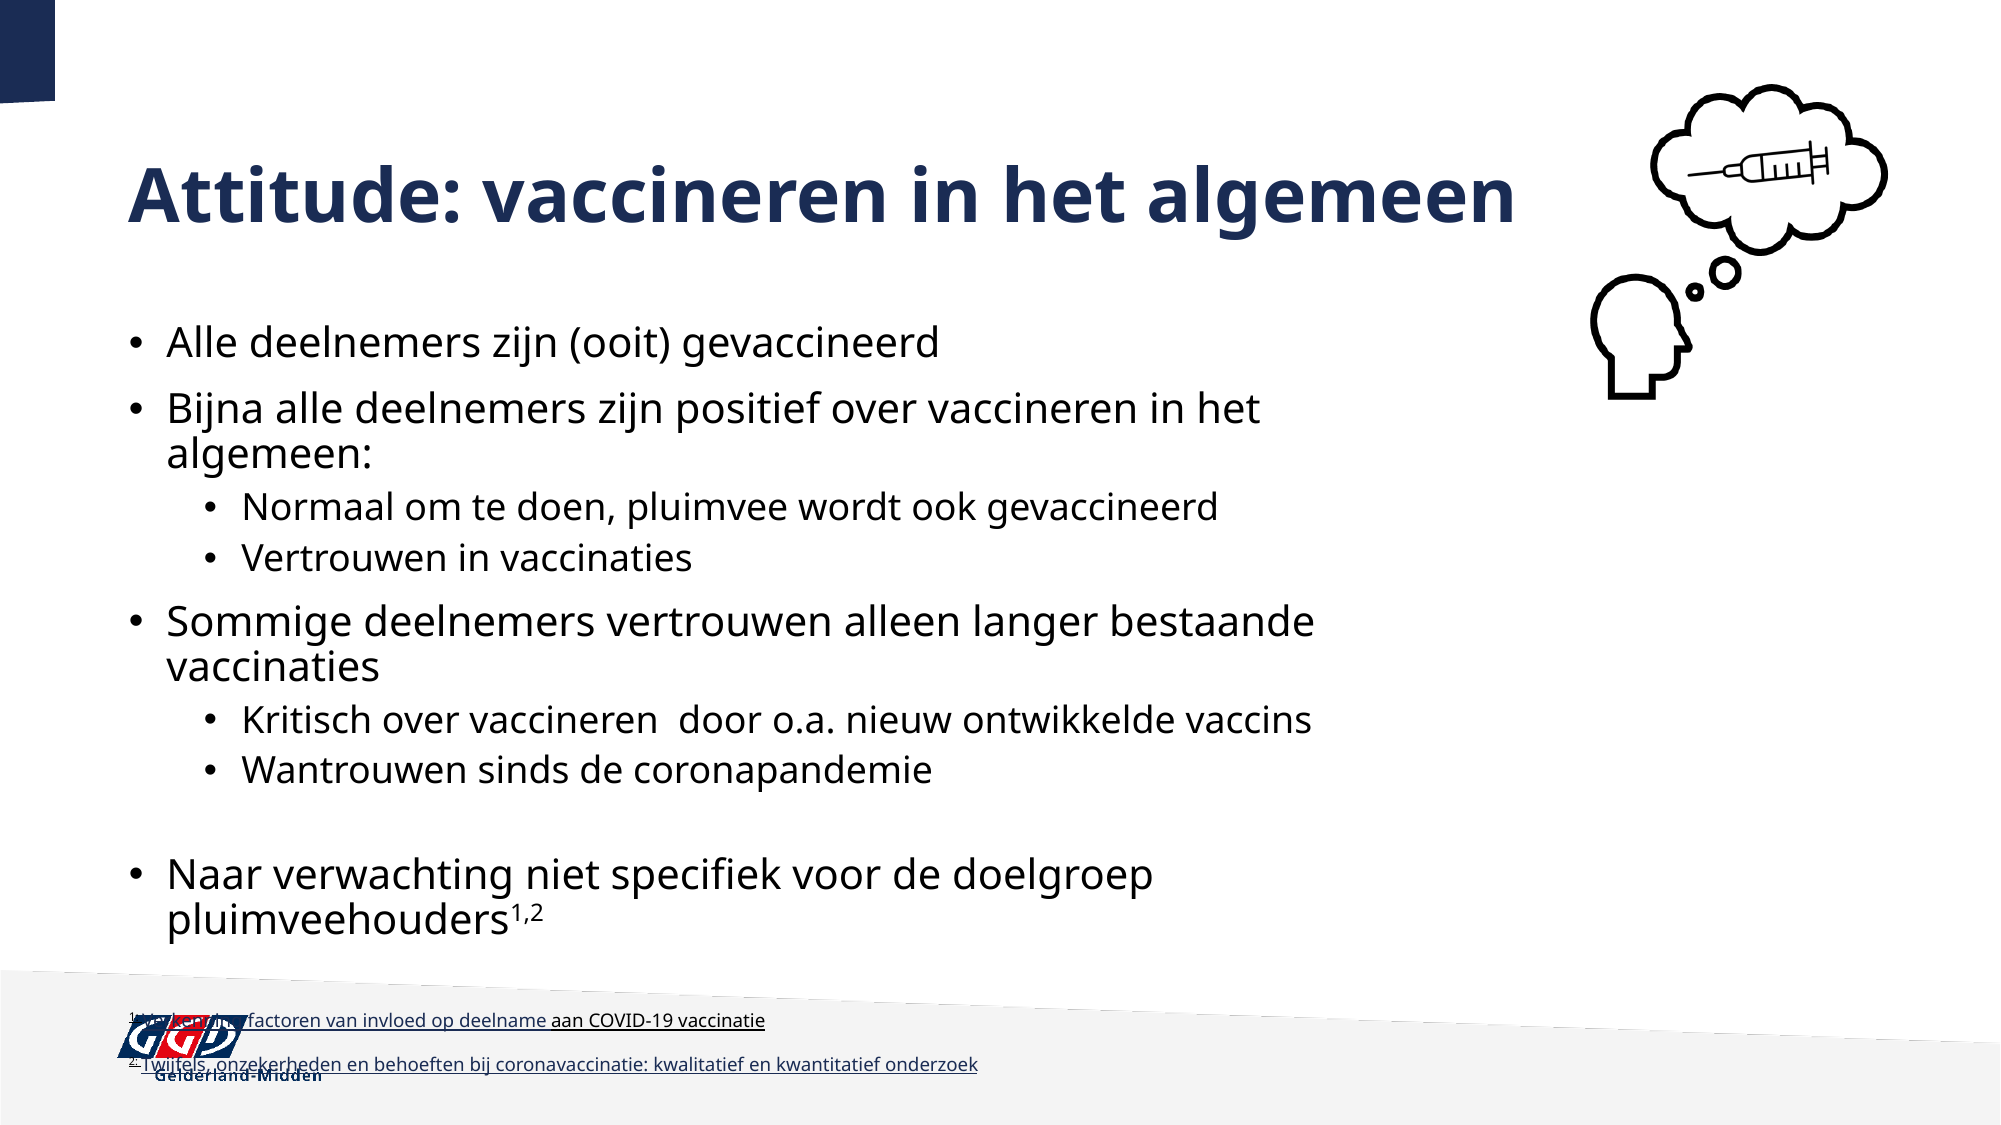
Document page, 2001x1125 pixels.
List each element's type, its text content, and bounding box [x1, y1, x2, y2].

title Attitude: vaccineren in het algemeen [114, 116, 1576, 281]
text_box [1576, 69, 1908, 413]
picture [90, 984, 347, 1111]
list Alle deelnemers zijn (ooit) gevaccineerd Bijna alle deelnemers zijn positief over vaccineren in het algemeen: Normaal om te doen, pluimvee wordt ook gevaccineerd Vertrouwen in vaccinaties Sommige deelnemers vertrouwen alleen langer bestaande vaccinaties Kritisch over vaccineren door o.a. nieuw ontwikkelde vaccins Wantrouwen sinds de coronapandemie Naar verwachting niet specifiek voor de doelgroep pluimveehouders1,2 1: Verkenning factoren van invloed op deelname aan COVID-19 vaccinatie 2: Twijfels, onzekerheden en behoeften bij coronavaccinatie: kwalitatief en kwantitatief onderzoek [114, 314, 1485, 930]
